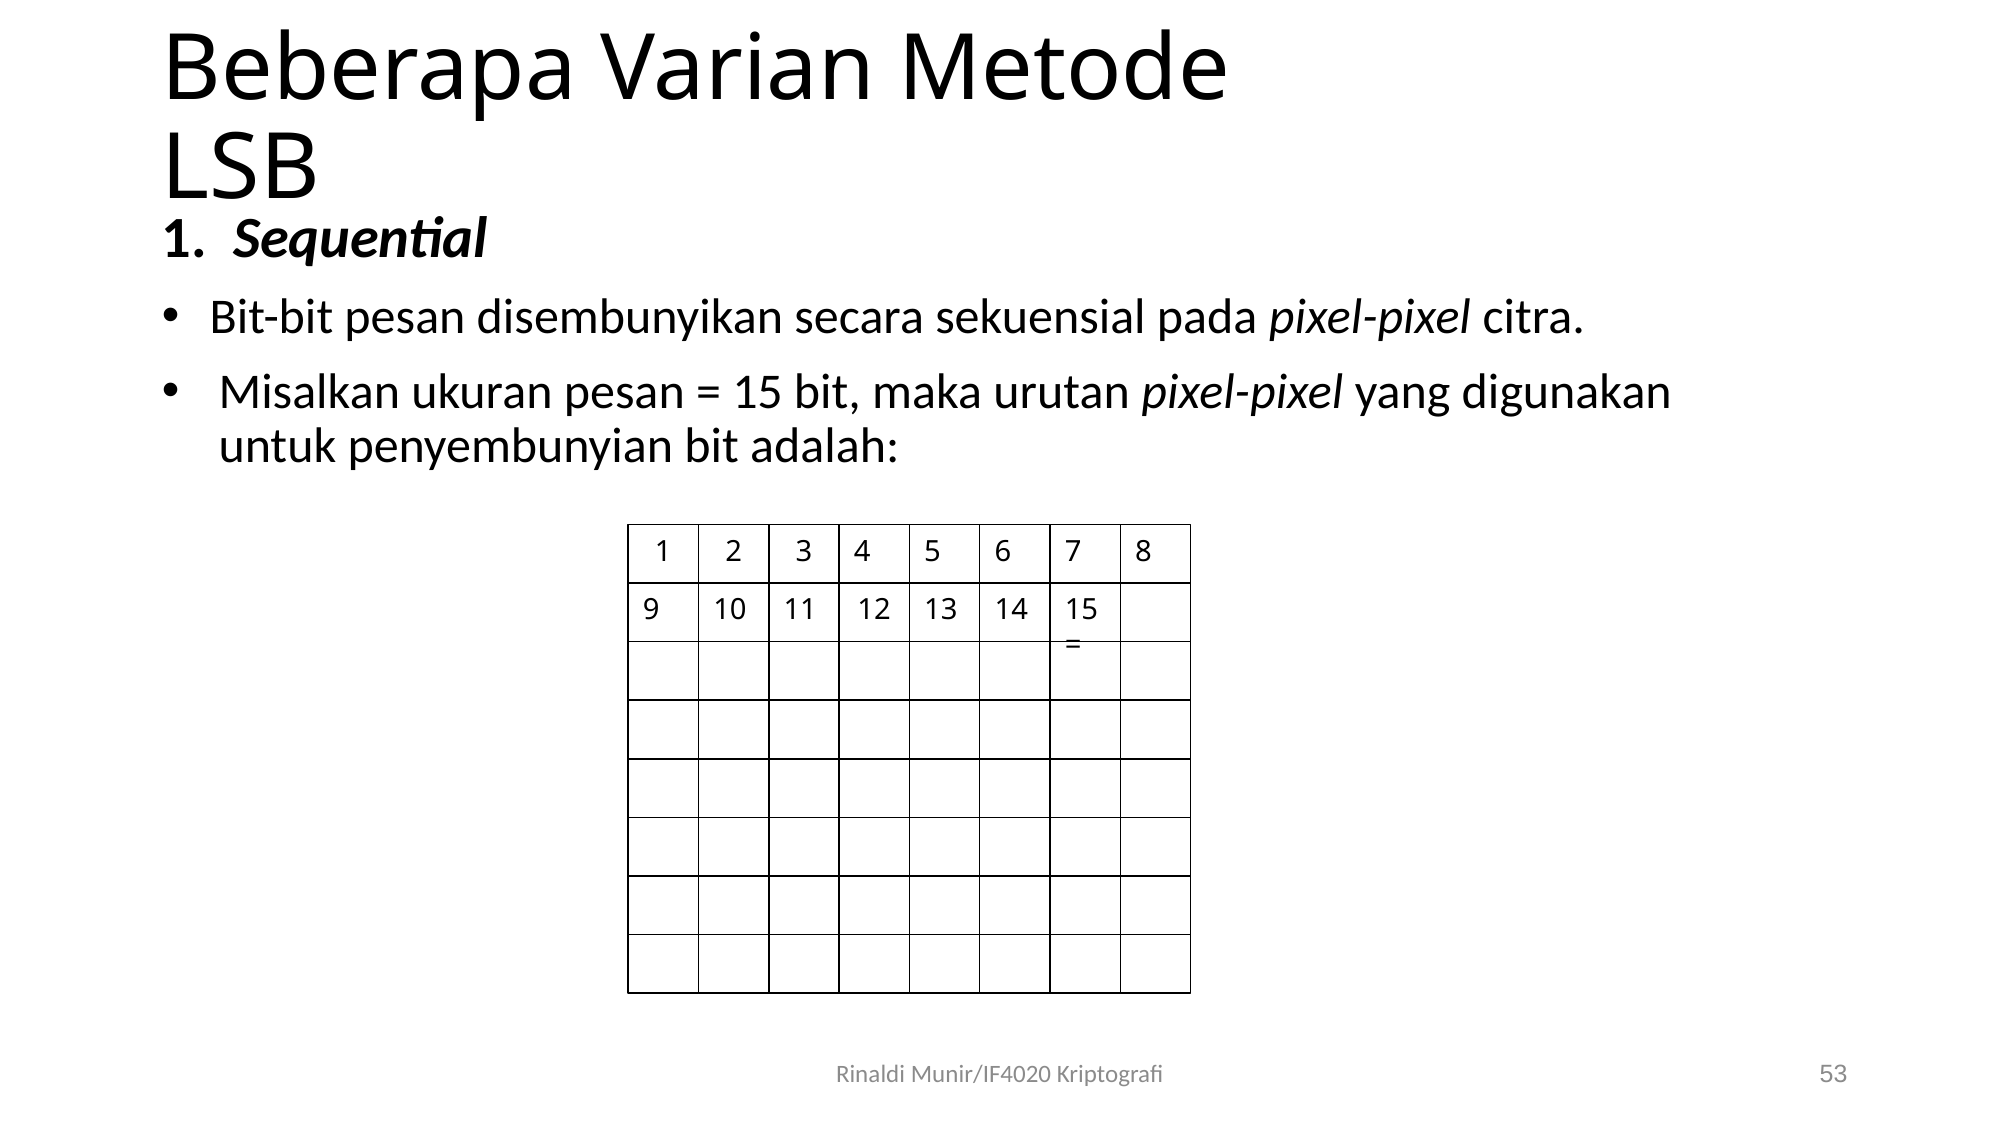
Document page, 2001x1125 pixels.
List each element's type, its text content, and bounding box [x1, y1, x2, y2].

text_box [909, 700, 980, 758]
text_box [839, 641, 909, 700]
text_box [980, 758, 1050, 817]
text_box 6 [980, 524, 1050, 582]
text_box [839, 817, 909, 875]
text_box [699, 934, 768, 994]
text_box [768, 875, 839, 934]
text_box [1120, 582, 1191, 641]
text_box [628, 817, 699, 875]
text_box 15= [1050, 582, 1120, 641]
text_box [1050, 875, 1120, 934]
footer Rinaldi Munir/IF4020 Kriptografi [662, 1042, 1338, 1103]
text_box [980, 700, 1050, 758]
text_box [699, 758, 768, 817]
text_box [1050, 758, 1120, 817]
text_box [1120, 758, 1191, 817]
text_box [1050, 700, 1120, 758]
text_box 9 [628, 582, 699, 641]
text_box 11 [768, 582, 839, 641]
text_box 3 [768, 524, 839, 582]
text_box [628, 934, 699, 994]
text_box [699, 875, 768, 934]
text_box [699, 641, 768, 700]
text_box [628, 758, 699, 817]
text_box [1120, 817, 1191, 875]
text_box [699, 817, 768, 875]
text_box [628, 875, 699, 934]
text_box 14 [980, 582, 1050, 641]
text_box [839, 875, 909, 934]
text_box [1120, 700, 1191, 758]
text_box [628, 700, 699, 758]
text_box 13 [909, 582, 980, 641]
slide_number 53 [1412, 1042, 1863, 1103]
text_box [909, 875, 980, 934]
text_box [1120, 934, 1191, 994]
text_box 2 [699, 524, 768, 582]
text_box 12 [839, 582, 909, 641]
text_box [1120, 641, 1191, 700]
text_box [980, 934, 1050, 994]
text_box 7 [1050, 524, 1120, 582]
text_box [909, 641, 980, 700]
list 1. Sequential Bit-bit pesan disembunyikan secara sekuensial pada pixel-pixel citra. Misalkan ukuran pesan = 15 bit, maka urutan pixel-pixel yang digunakan untuk penyembunyian bit adalah: [146, 199, 1812, 994]
text_box [909, 934, 980, 994]
text_box [1050, 641, 1120, 700]
text_box [768, 700, 839, 758]
text_box [980, 641, 1050, 700]
text_box [839, 934, 909, 994]
text_box [909, 817, 980, 875]
text_box 1 [628, 524, 699, 582]
text_box [768, 817, 839, 875]
text_box [909, 758, 980, 817]
text_box [768, 641, 839, 700]
text_box [839, 758, 909, 817]
text_box 10 [699, 582, 768, 641]
text_box [980, 875, 1050, 934]
text_box 8 [1120, 524, 1191, 582]
text_box 4 [839, 524, 909, 582]
text_box [768, 934, 839, 994]
text_box [1120, 875, 1191, 934]
text_box [1050, 934, 1120, 994]
title Beberapa Varian Metode LSB [146, 35, 1385, 199]
text_box [628, 641, 699, 700]
text_box [980, 817, 1050, 875]
text_box [699, 700, 768, 758]
text_box [768, 758, 839, 817]
text_box 5 [909, 524, 980, 582]
text_box [1050, 817, 1120, 875]
text_box [839, 700, 909, 758]
